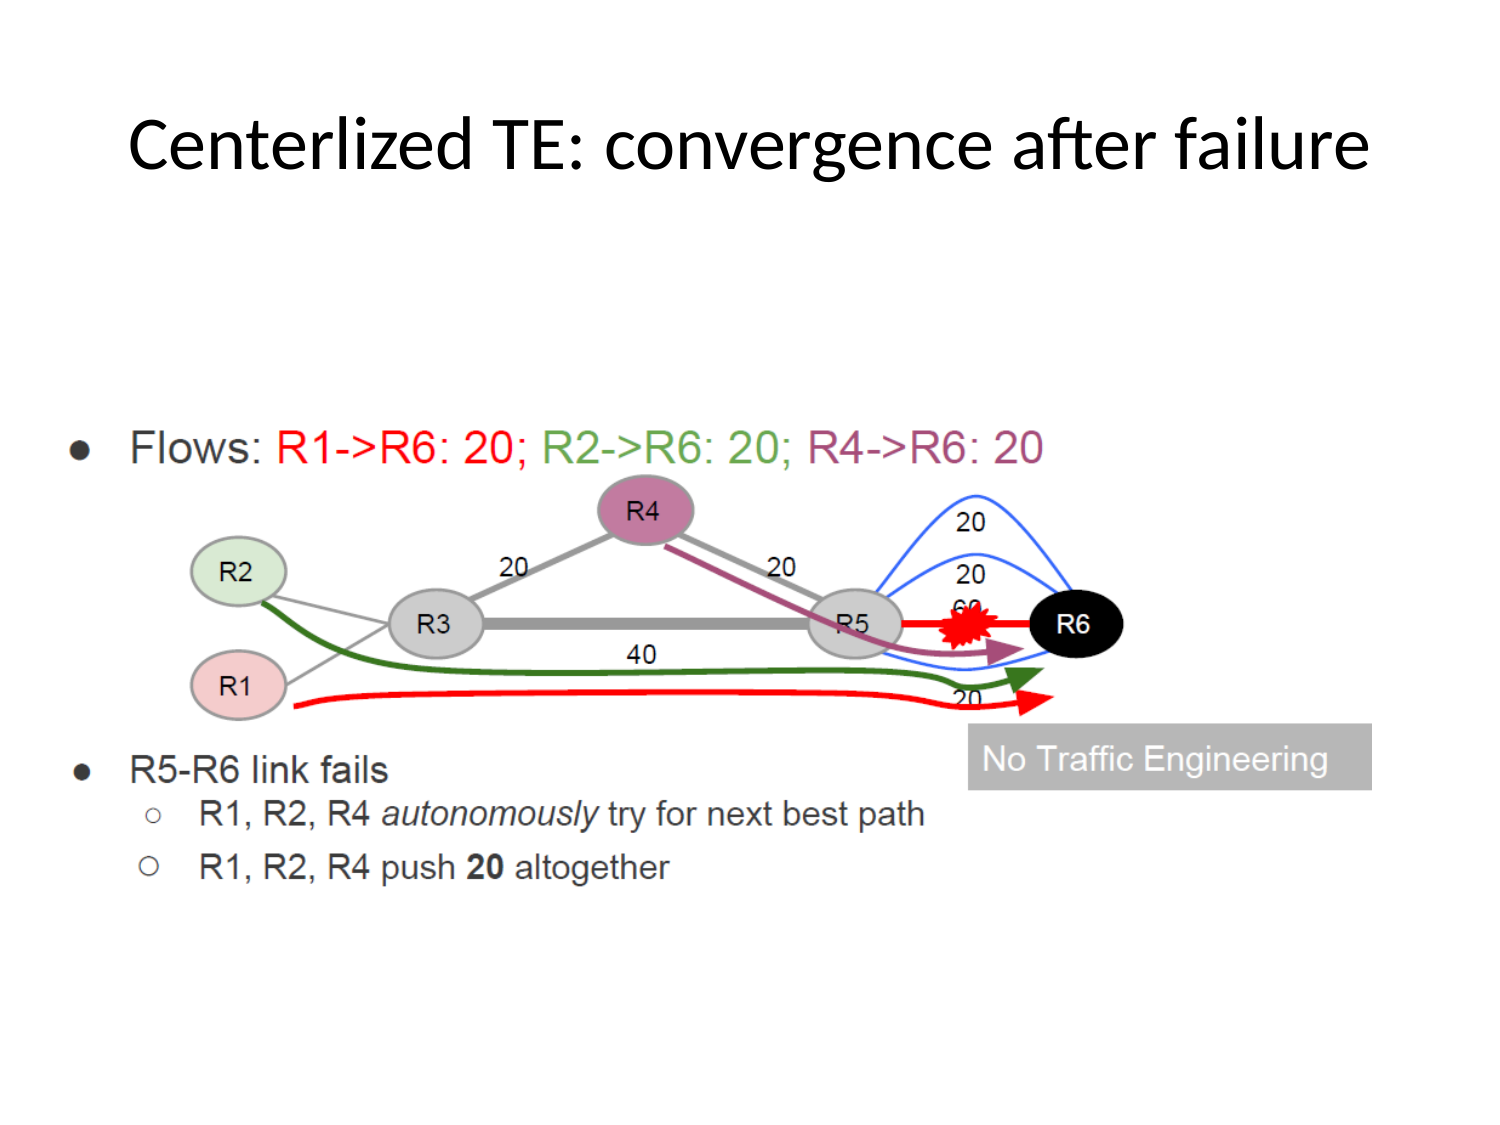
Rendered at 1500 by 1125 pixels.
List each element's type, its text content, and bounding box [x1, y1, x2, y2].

title Centerlized TE: convergence after failure [75, 45, 1425, 233]
picture [49, 399, 1372, 963]
